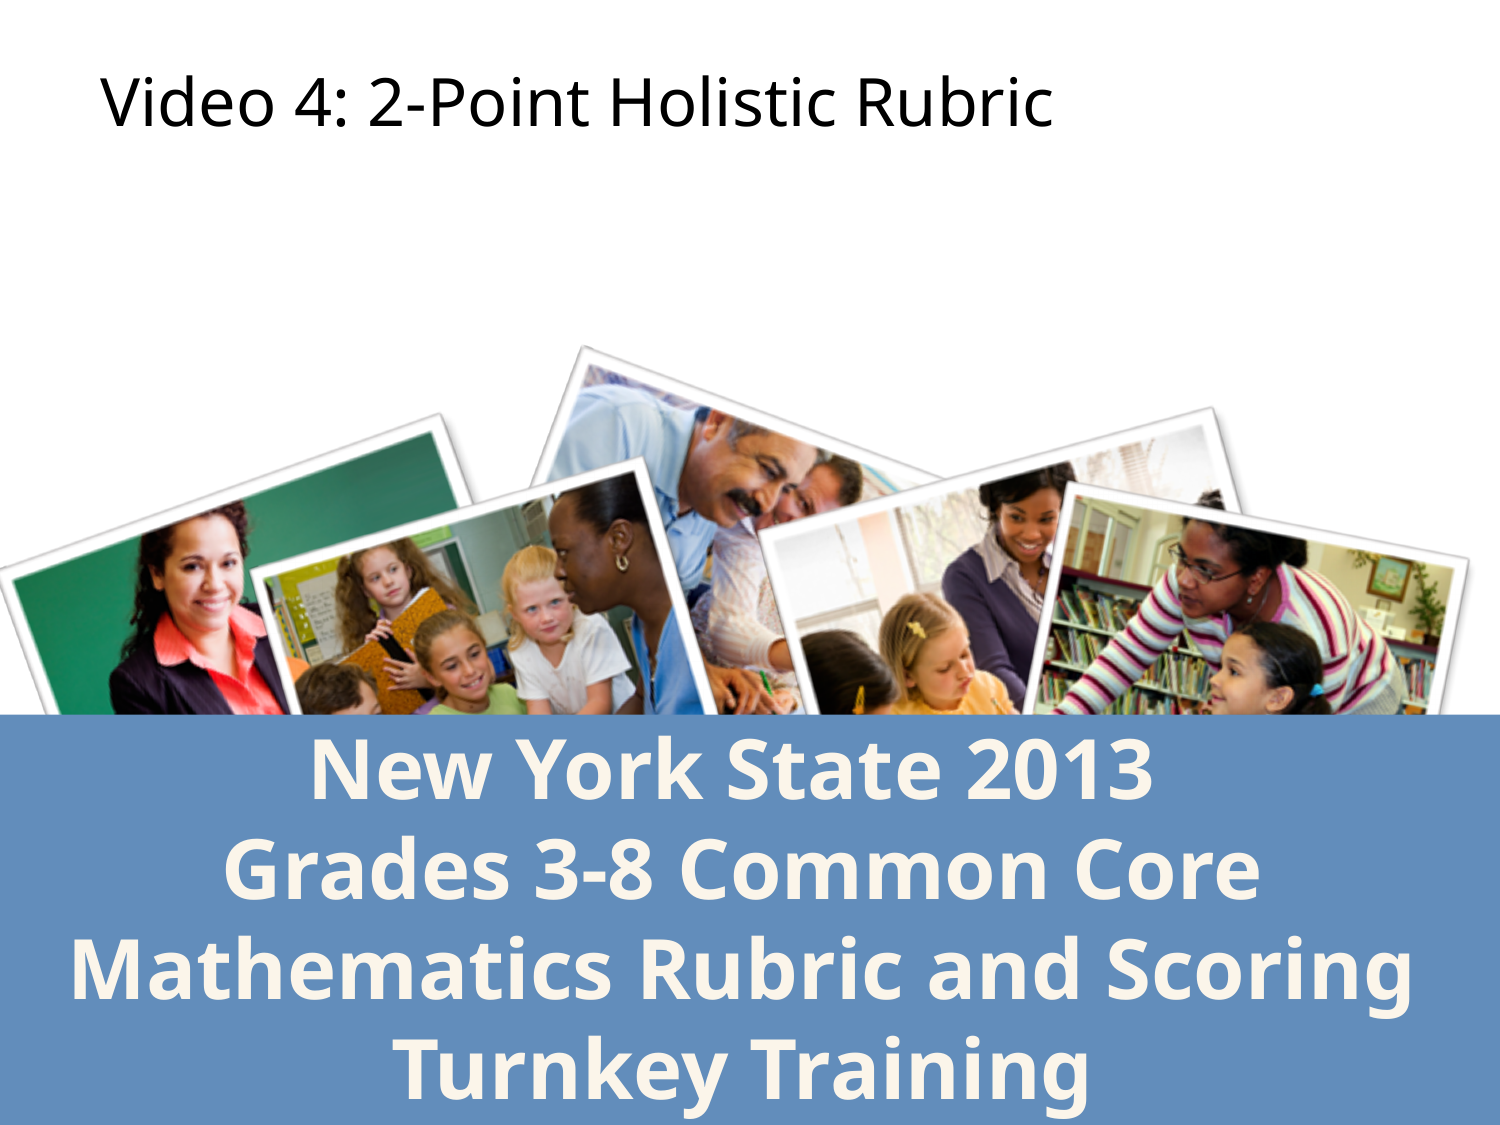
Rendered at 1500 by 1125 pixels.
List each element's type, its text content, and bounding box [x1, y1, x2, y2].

text_box Video 4: 2-Point Holistic Rubric [86, 51, 1072, 147]
text_box [0, 996, 1500, 1125]
text_box New York State 2013 Grades 3-8 Common Core Mathematics Rubric and Scoring Turnkey Training [0, 716, 1500, 996]
picture [0, 327, 1499, 838]
